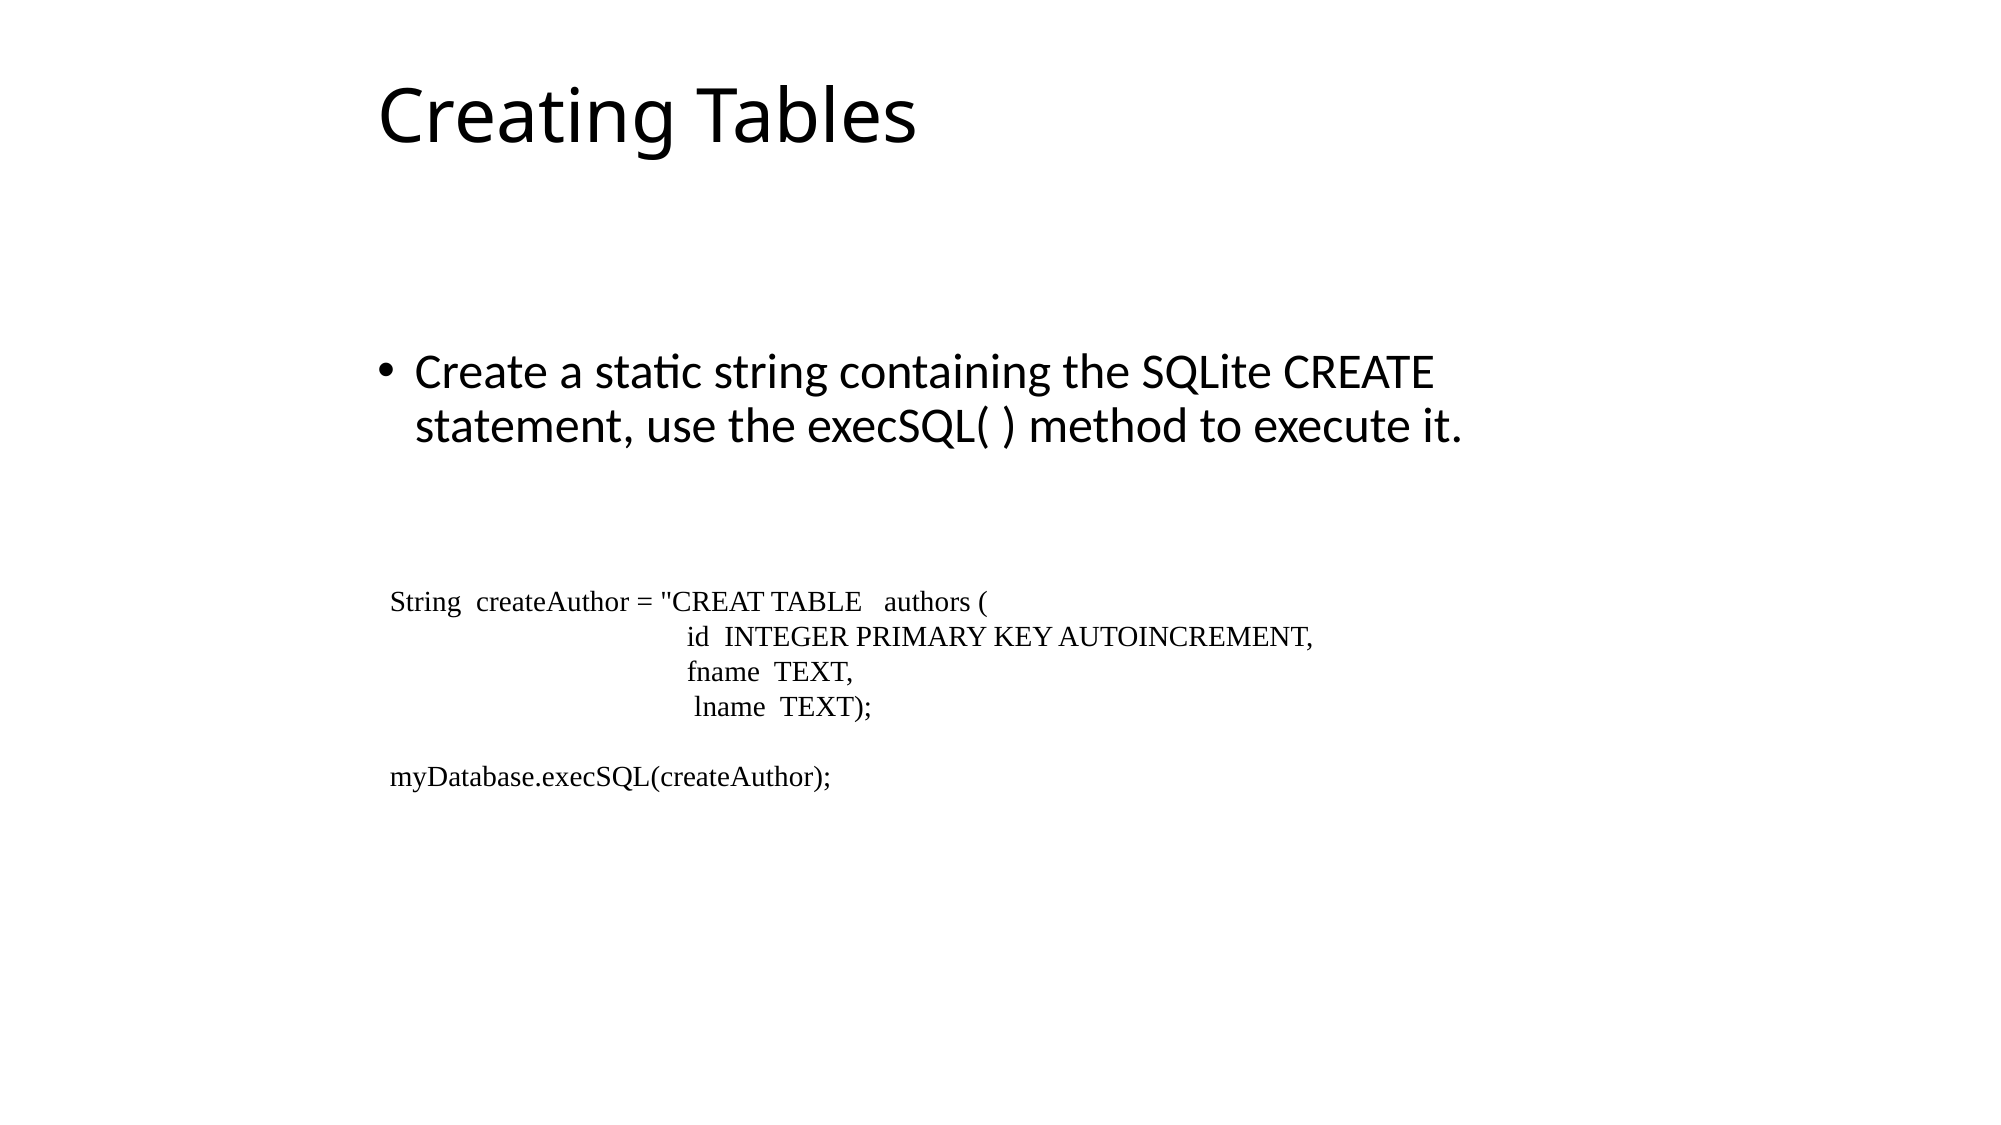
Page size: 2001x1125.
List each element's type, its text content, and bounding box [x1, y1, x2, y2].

text_box String createAuthor = "CREAT TABLE authors ( id INTEGER PRIMARY KEY AUTOINCREMENT, fname TEXT, lname TEXT); myDatabase.execSQL(createAuthor); [374, 574, 1513, 800]
title Creating Tables [362, 62, 1638, 175]
list Create a static string containing the SQLite CREATE statement, use the execSQL( ) method to execute it. [362, 337, 1638, 488]
